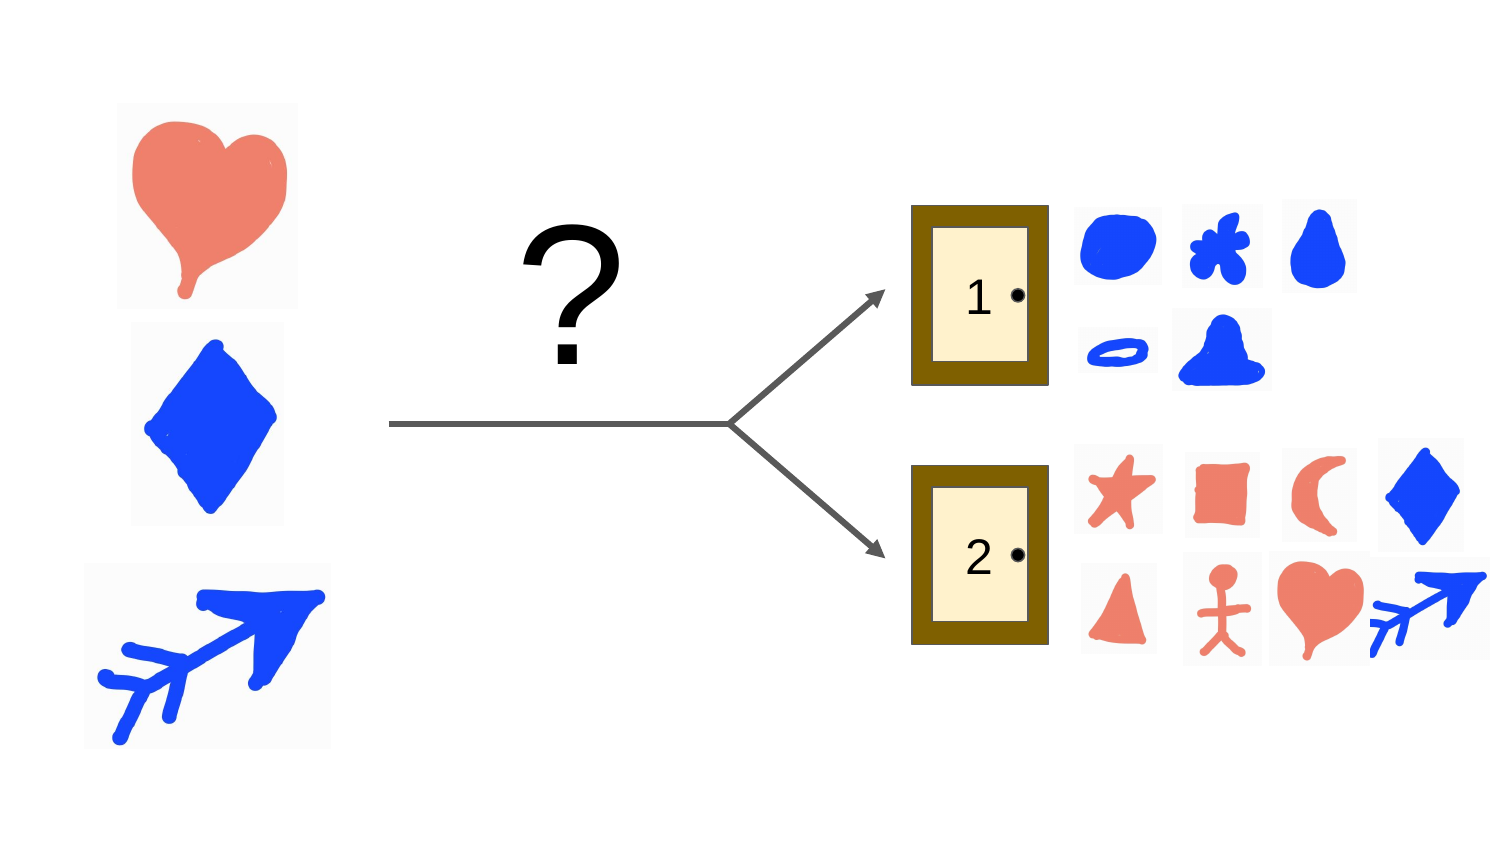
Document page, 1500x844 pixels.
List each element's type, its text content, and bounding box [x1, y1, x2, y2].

picture [116, 103, 299, 310]
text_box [388, 289, 886, 559]
picture [131, 321, 284, 526]
picture [1378, 438, 1464, 552]
picture [1074, 206, 1162, 286]
picture [1185, 452, 1260, 539]
picture [84, 563, 331, 749]
text_box ? [500, 149, 647, 287]
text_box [911, 465, 1049, 645]
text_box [911, 205, 1049, 386]
picture [1081, 563, 1157, 654]
picture [1268, 551, 1490, 666]
picture [1078, 326, 1159, 373]
picture [1074, 444, 1164, 535]
picture [1183, 551, 1262, 666]
picture [1172, 308, 1273, 391]
picture [1181, 204, 1263, 289]
picture [1282, 199, 1357, 293]
picture [1281, 448, 1357, 542]
